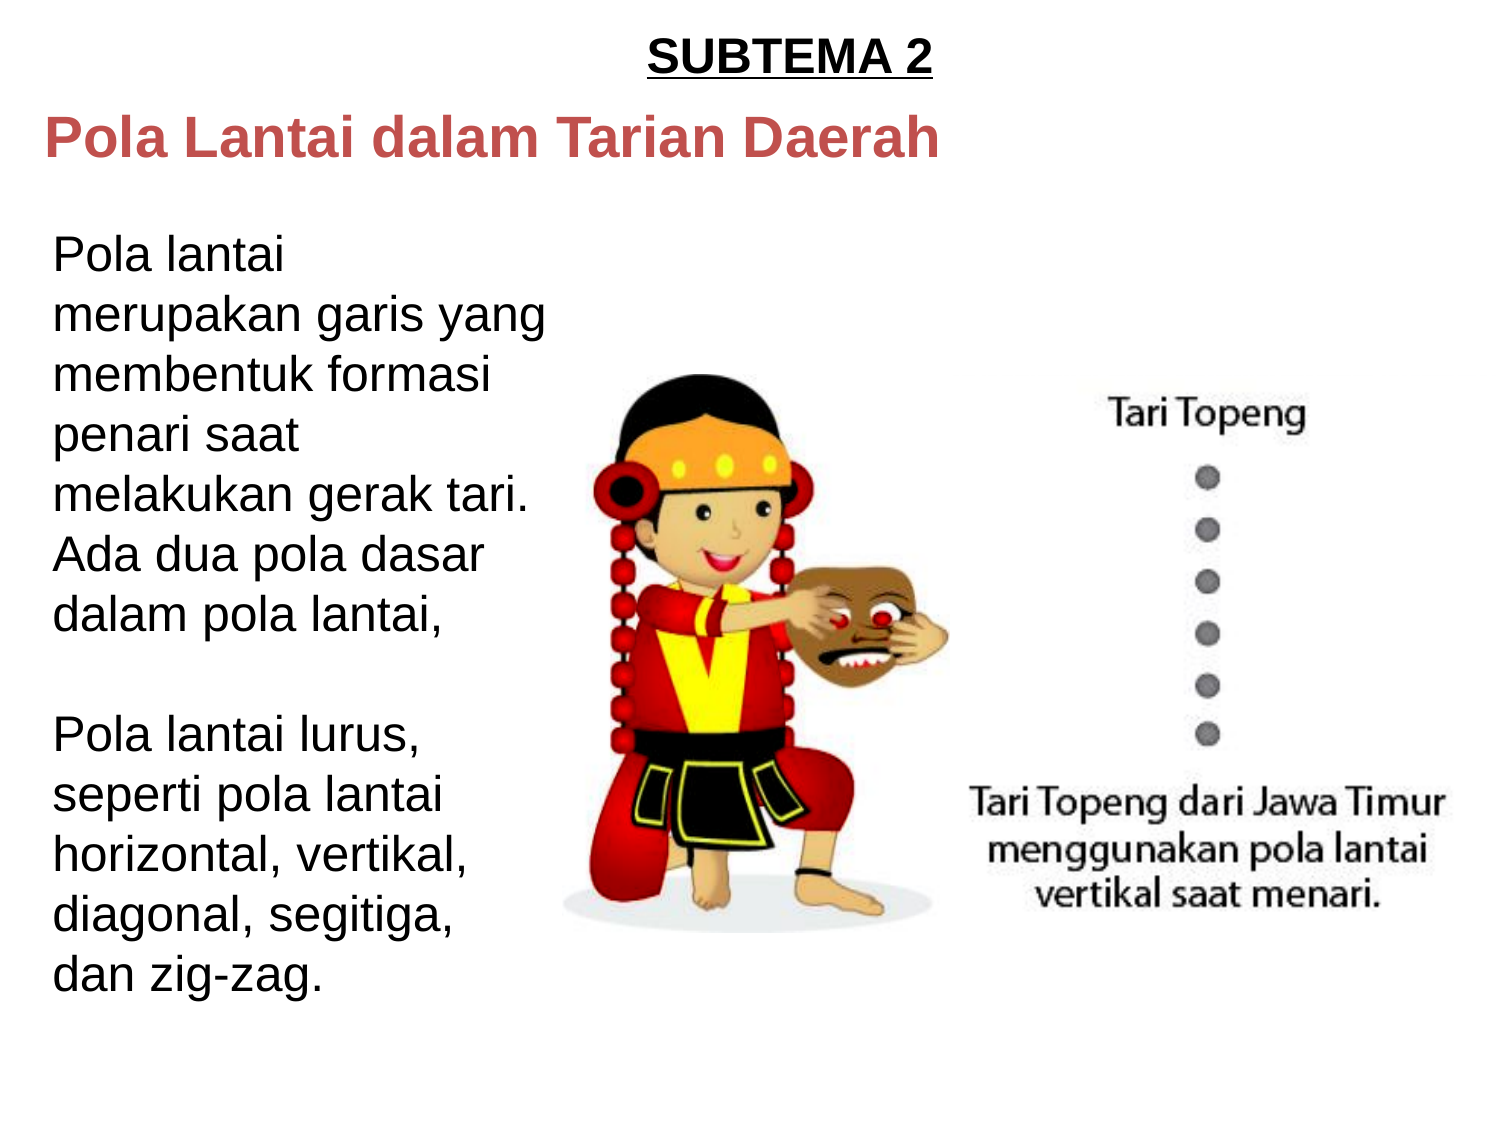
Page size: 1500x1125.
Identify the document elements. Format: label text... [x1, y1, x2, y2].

text_box Pola lantai lurus, seperti pola lantai horizontal, vertikal, diagonal, segitiga, dan zig-zag. [37, 694, 563, 1010]
picture [562, 374, 1500, 933]
text_box Pola lantai merupakan garis yang membentuk formasi penari saat melakukan gerak tari. Ada dua pola dasar dalam pola lantai, [37, 214, 563, 649]
text_box SUBTEMA 2 [631, 16, 1022, 92]
text_box Pola Lantai dalam Tarian Daerah [29, 92, 1142, 177]
